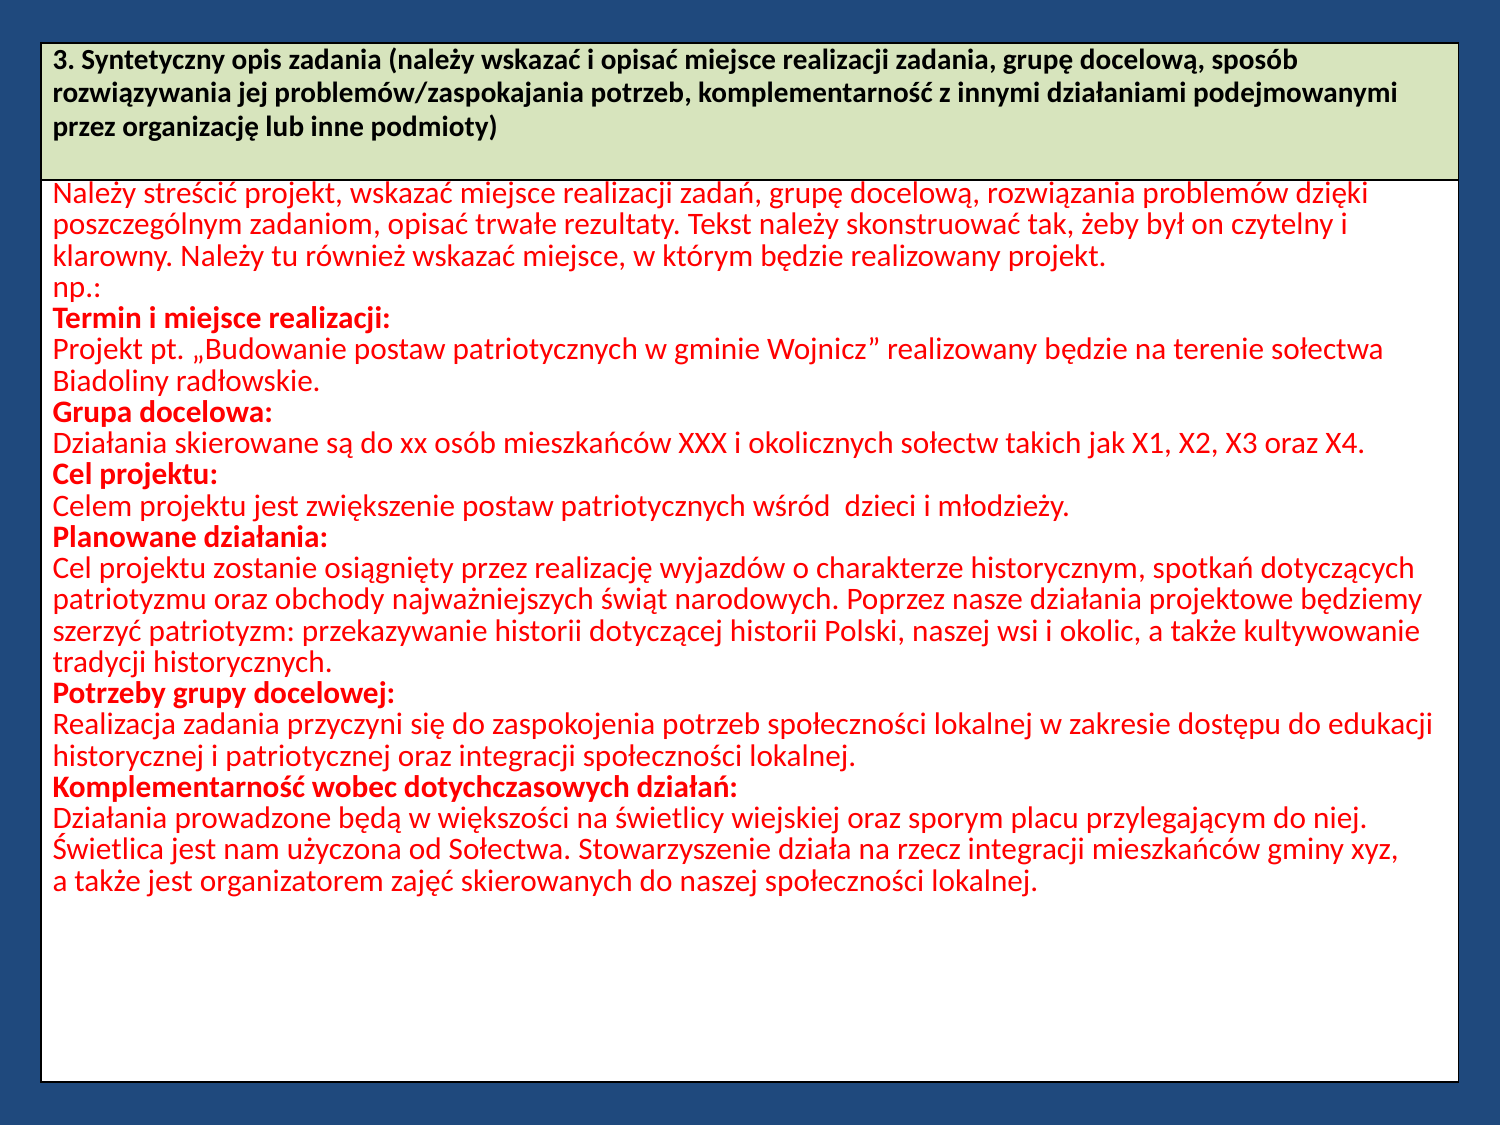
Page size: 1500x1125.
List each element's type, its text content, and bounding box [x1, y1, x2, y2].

table_cell Należy streścić projekt, wskazać miejsce realizacji zadań, grupę docelową, rozwiązania problemów dzięki poszczególnym zadaniom, opisać trwałe rezultaty. Tekst należy skonstruować tak, żeby był on czytelny i klarowny. Należy tu również wskazać miejsce, w którym będzie realizowany projekt. np.: Termin i miejsce realizacji: Projekt pt. „Budowanie postaw patriotycznych w gminie Wojnicz” realizowany będzie na terenie sołectwa Biadoliny radłowskie. Grupa docelowa: Działania skierowane są do xx osób mieszkańców XXX i okolicznych sołectw takich jak X1, X2, X3 oraz X4. Cel projektu: Celem projektu jest zwiększenie postaw patriotycznych wśród dzieci i młodzieży. Planowane działania: Cel projektu zostanie osiągnięty przez realizację wyjazdów o charakterze historycznym, spotkań dotyczących patriotyzmu oraz obchody najważniejszych świąt narodowych. Poprzez nasze działania projektowe będziemy szerzyć patriotyzm: przekazywanie historii dotyczącej historii Polski, naszej wsi i okolic, a także kultywowanie tradycji historycznych. Potrzeby grupy docelowej: Realizacja zadania przyczyni się do zaspokojenia potrzeb społeczności lokalnej w zakresie dostępu do edukacji historycznej i patriotycznej oraz integracji społeczności lokalnej. Komplementarność wobec dotychczasowych działań: Działania prowadzone będą w większości na świetlicy wiejskiej oraz sporym placu przylegającym do niej. Świetlica jest nam użyczona od Sołectwa. Stowarzyszenie działa na rzecz integracji mieszkańców gminy xyz, a także jest organizatorem zajęć skierowanych do naszej społeczności lokalnej. [42, 181, 1458, 1081]
table_header 3. Syntetyczny opis zadania (należy wskazać i opisać miejsce realizacji zadania, grupę docelową, sposób rozwiązywania jej problemów/zaspokajania potrzeb, komplementarność z innymi działaniami podejmowanymi przez organizację lub inne podmioty) [42, 44, 1458, 179]
